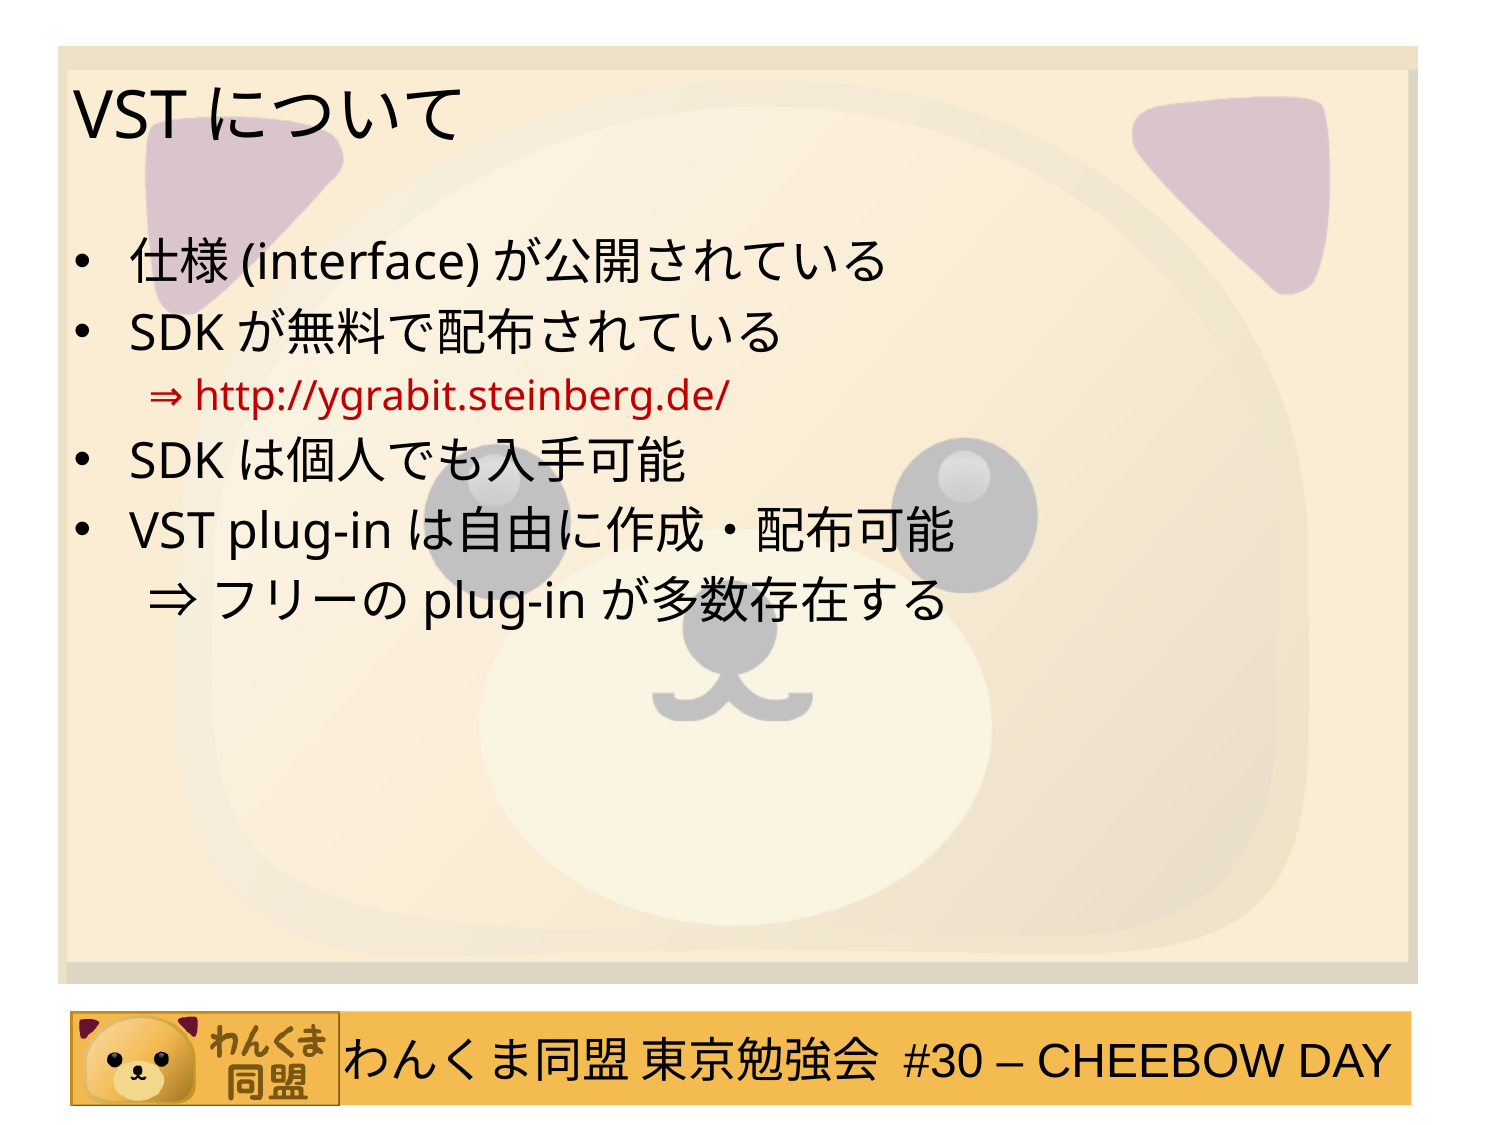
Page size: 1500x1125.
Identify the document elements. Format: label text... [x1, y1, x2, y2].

picture [58, 46, 1418, 984]
text_box 仕様(interface)が公開されている SDKが無料で配布されている ⇒ http://ygrabit.steinberg.de/ SDKは個人でも入手可能 VST plug-inは自由に作成・配布可能 ⇒フリーのplug-inが多数存在する [58, 222, 1409, 657]
text_box VSTについて [58, 59, 1409, 164]
picture [70, 1011, 340, 1106]
